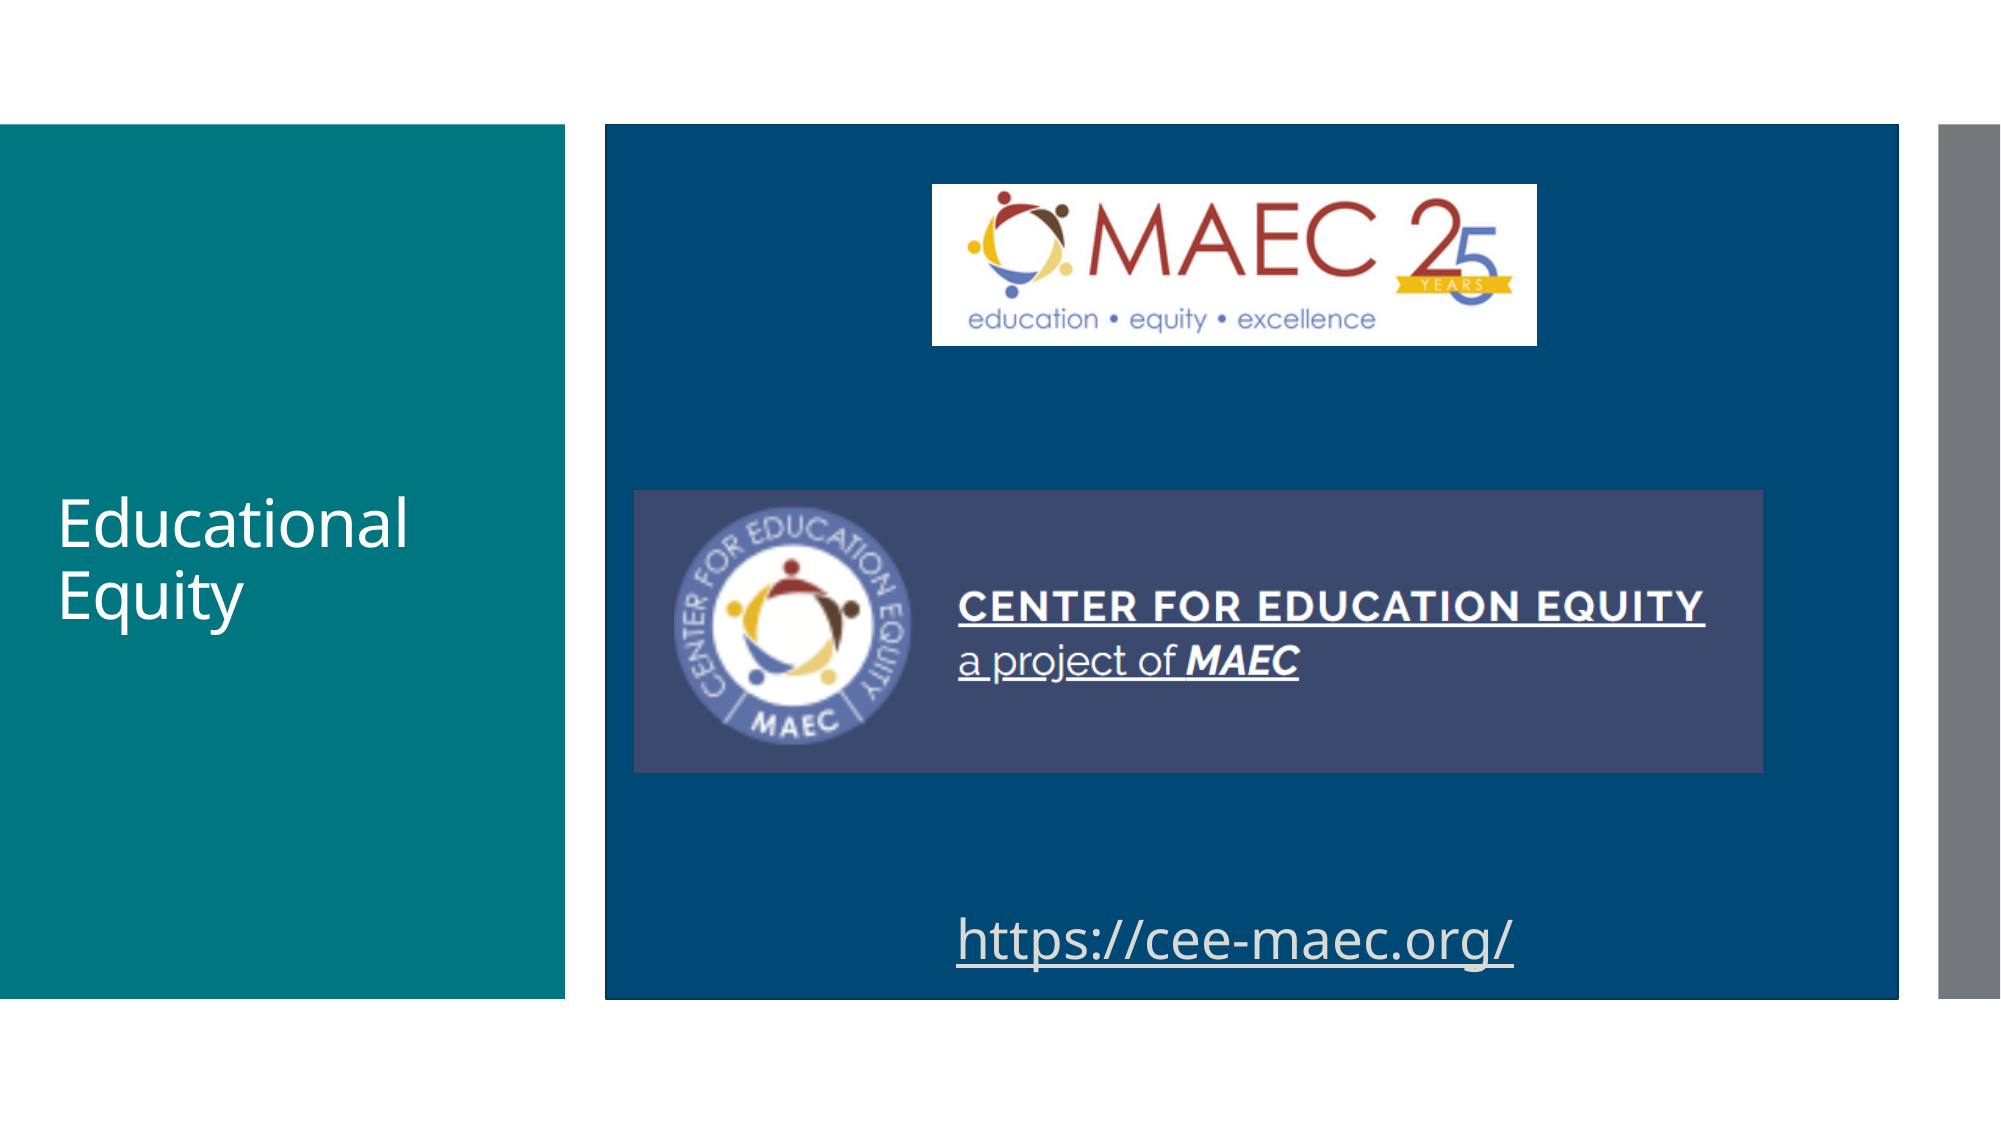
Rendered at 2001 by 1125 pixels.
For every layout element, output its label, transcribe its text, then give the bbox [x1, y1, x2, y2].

picture [932, 184, 1538, 346]
title Educational Equity [41, 184, 525, 940]
list https://maec.org/ https://cee-maec.org/ [634, 141, 1835, 982]
picture [634, 490, 1763, 773]
